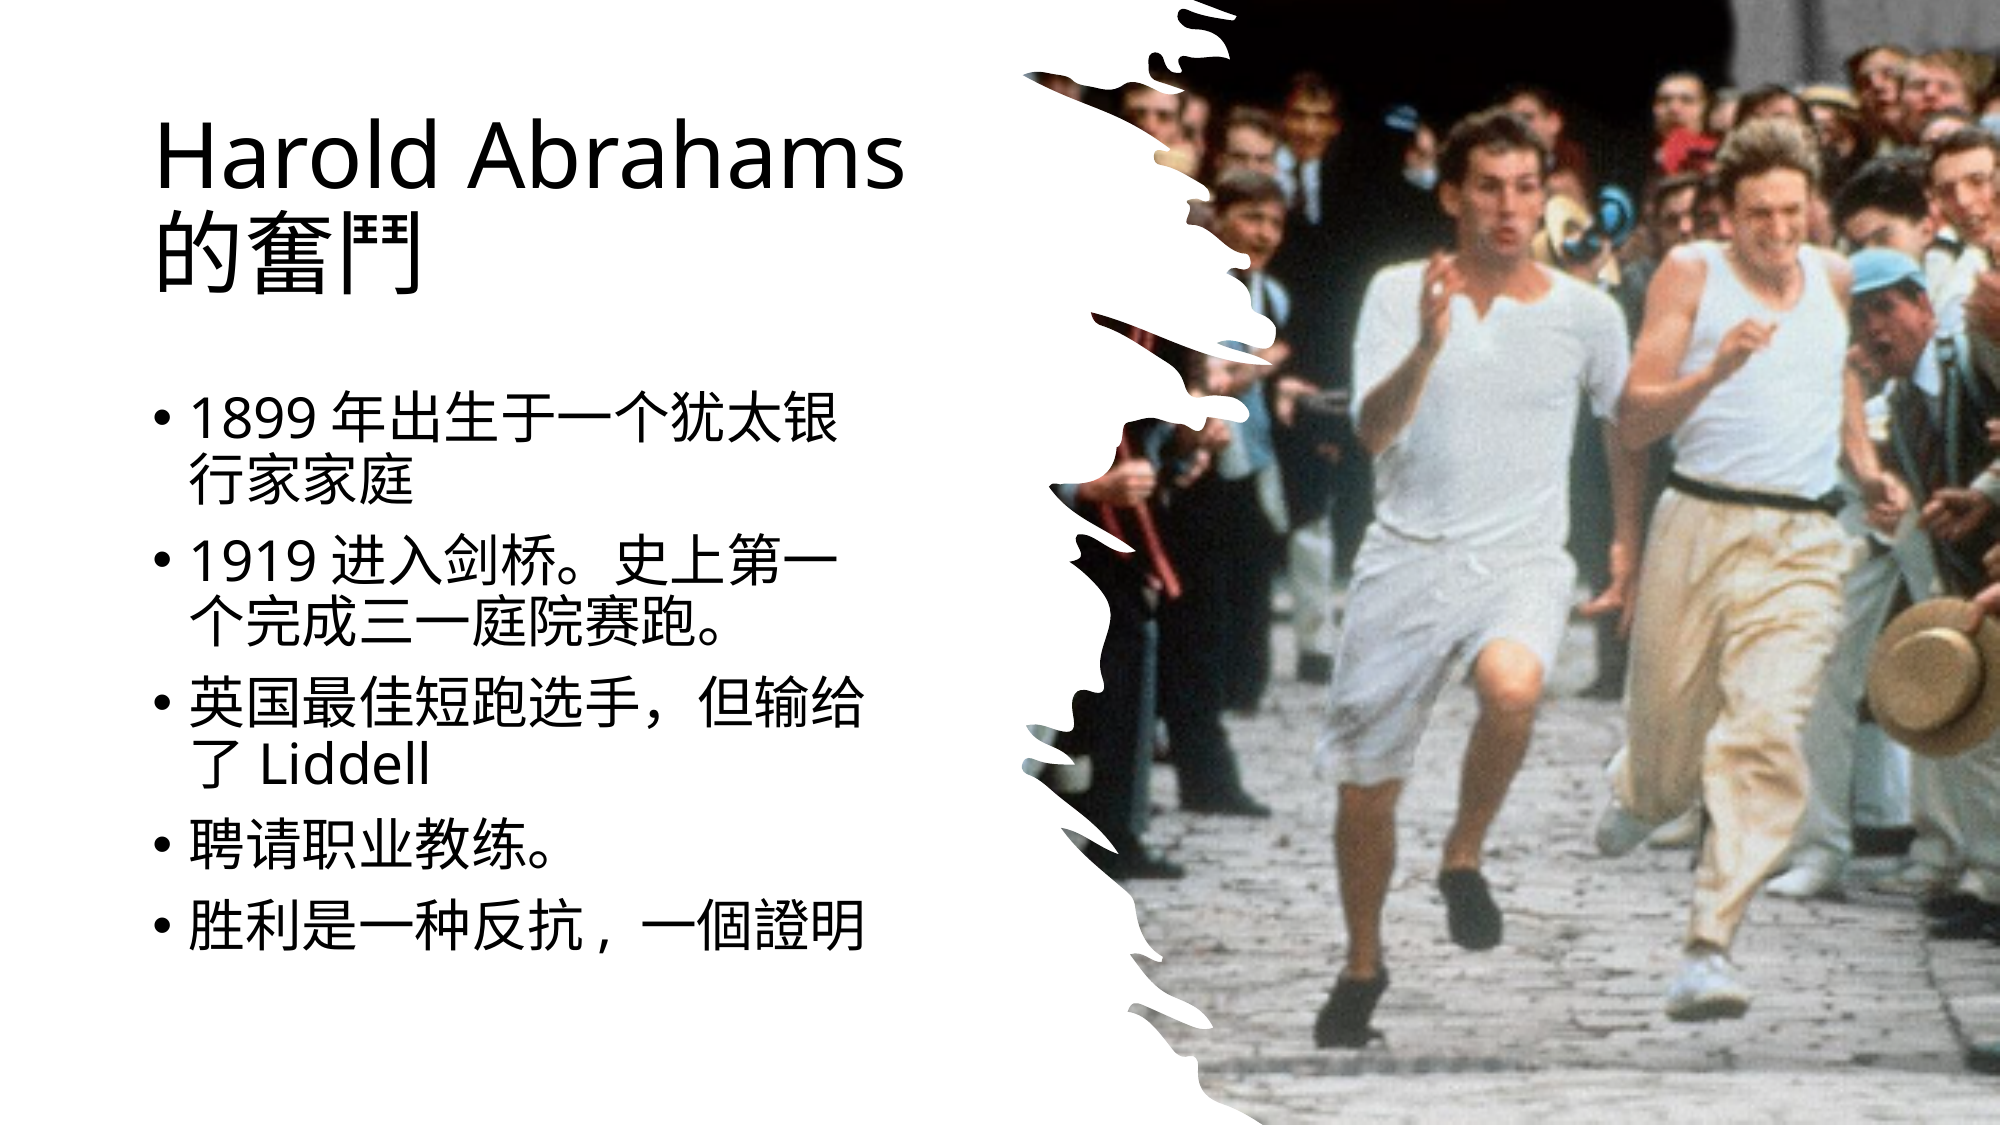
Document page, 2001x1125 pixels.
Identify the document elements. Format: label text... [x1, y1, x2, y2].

list 1899年出生于一个犹太银行家家庭 1919进入剑桥。史上第一个完成三一庭院赛跑。 英国最佳短跑选手，但输给了Liddell 聘请职业教练。 胜利是一种反抗, 一個證明 [137, 382, 896, 1014]
title Harold Abrahams的奮鬥 [137, 59, 999, 357]
picture [1021, 0, 2000, 1125]
text_box [0, 0, 1021, 1125]
